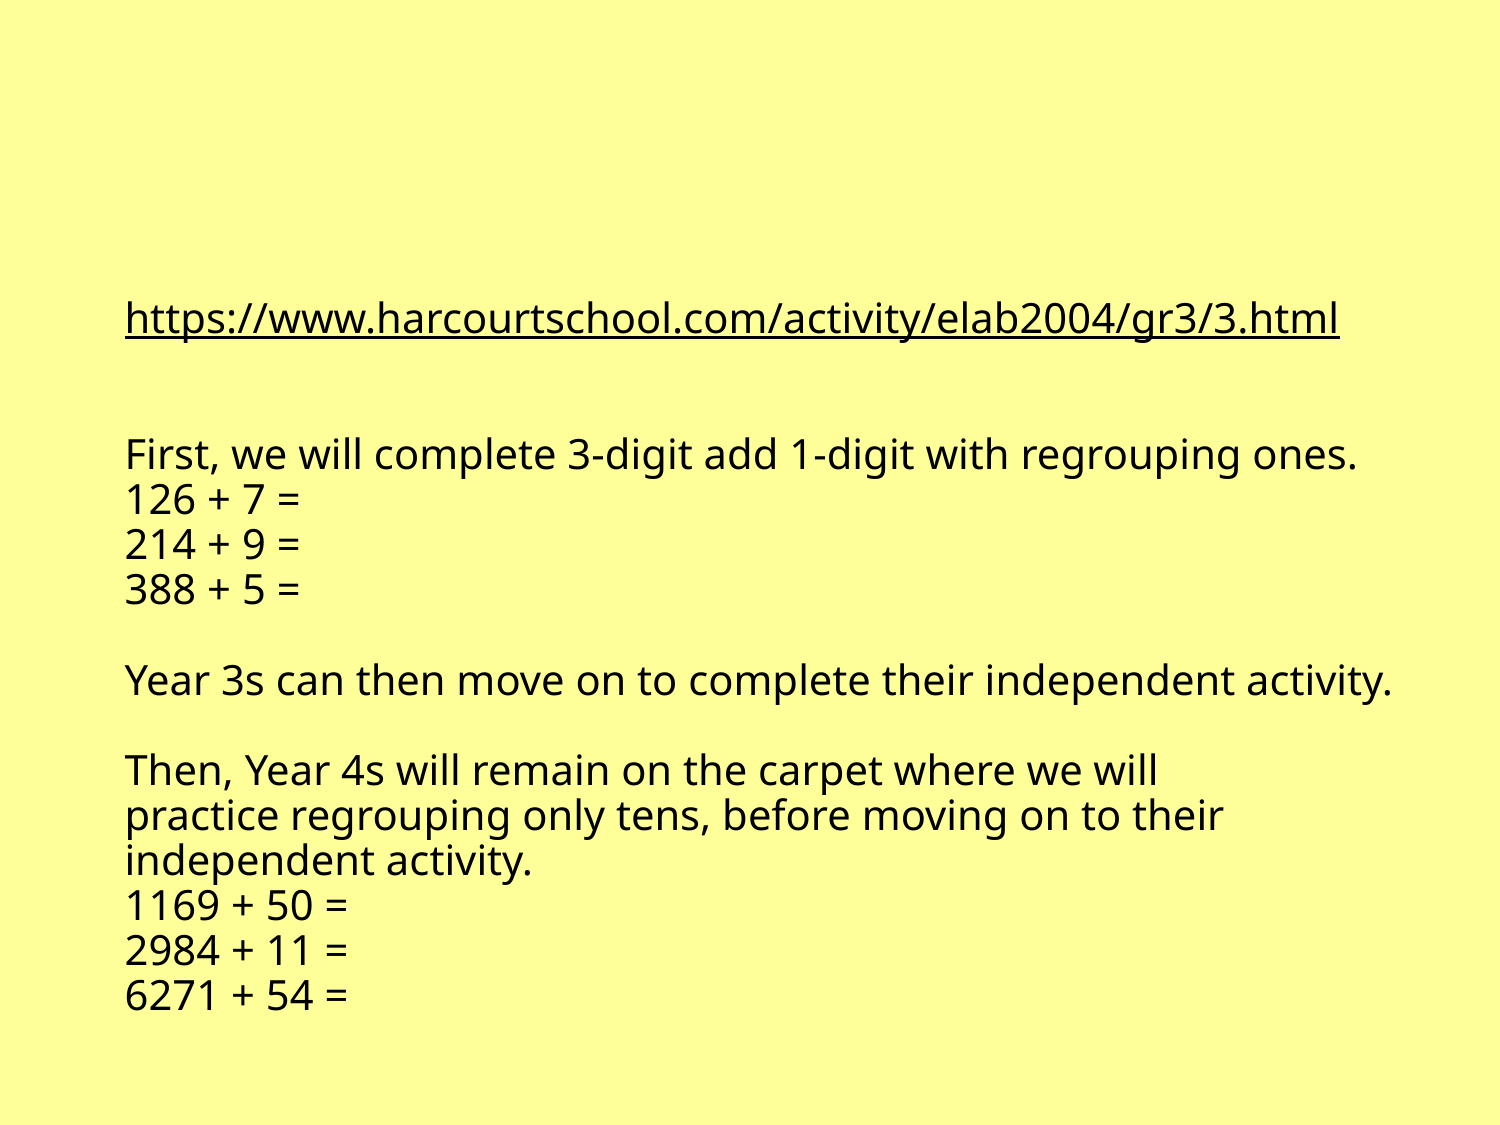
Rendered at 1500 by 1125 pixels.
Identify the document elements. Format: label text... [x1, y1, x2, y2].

title https://www.harcourtschool.com/activity/elab2004/gr3/3.html First, we will complete 3-digit add 1-digit with regrouping ones. 126 + 7 = 214 + 9 = 388 + 5 = Year 3s can then move on to complete their independent activity. Then, Year 4s will remain on the carpet where we will practice regrouping only tens, before moving on to their independent activity. 1169 + 50 = 2984 + 11 = 6271 + 54 = [109, 98, 1428, 1077]
